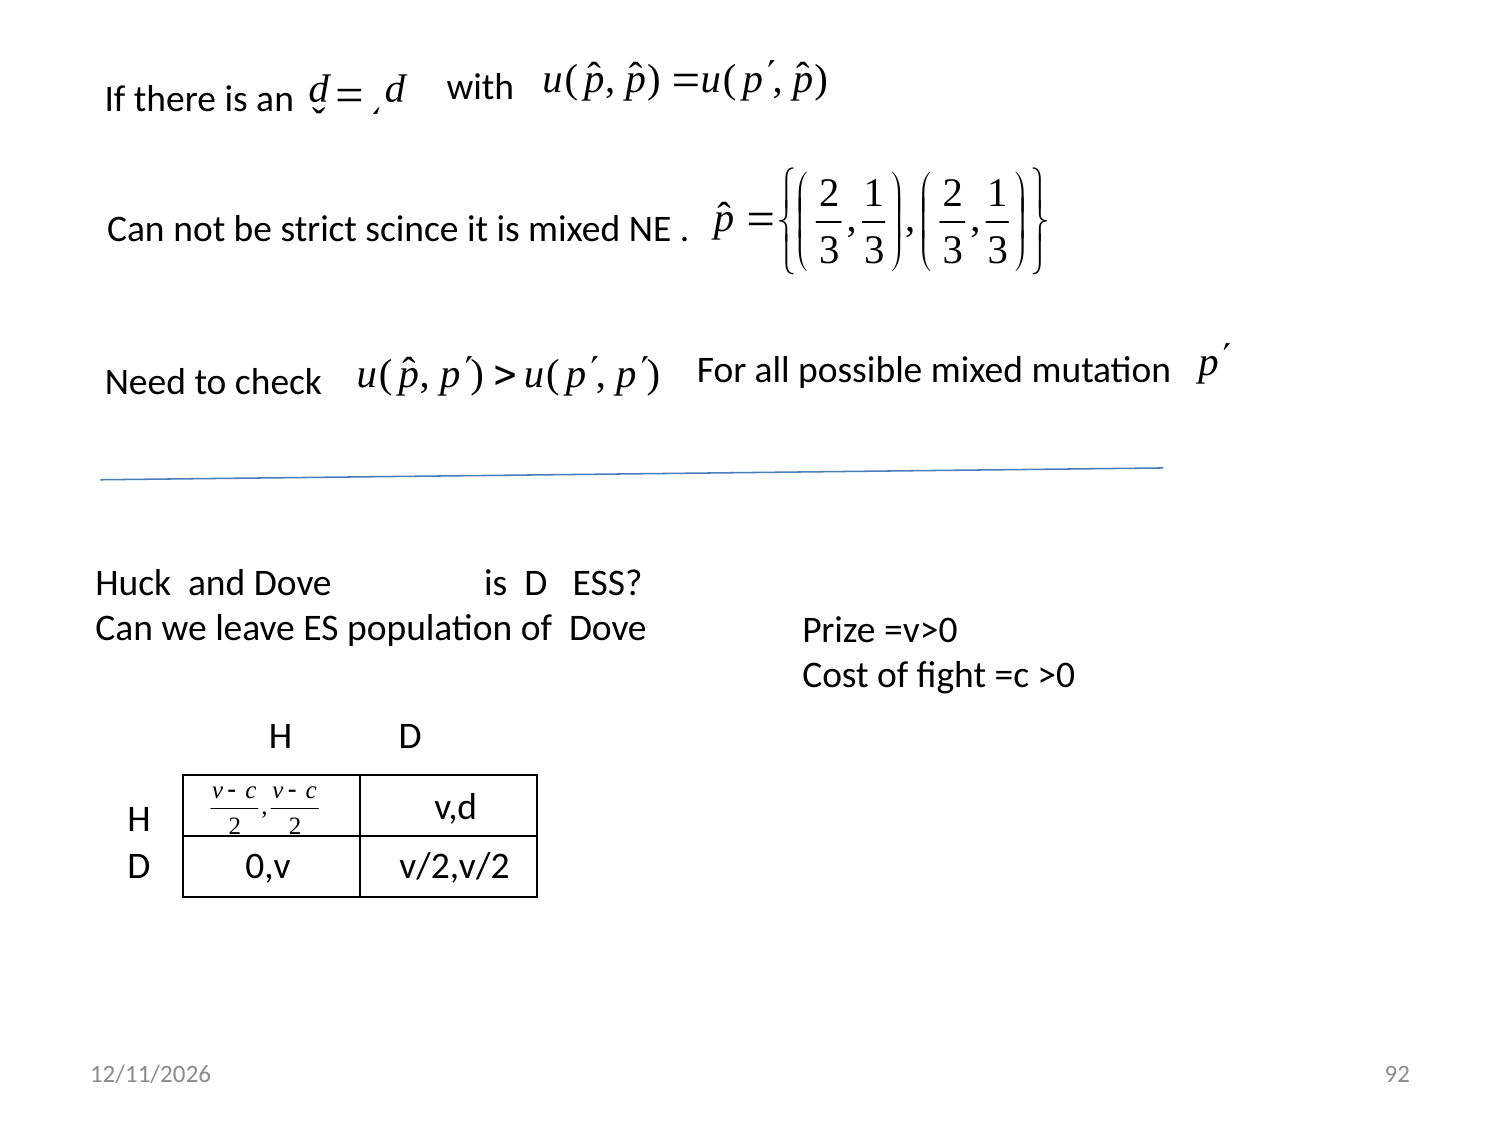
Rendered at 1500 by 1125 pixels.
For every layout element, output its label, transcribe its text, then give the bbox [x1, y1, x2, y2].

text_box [351, 349, 668, 466]
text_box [537, 54, 837, 170]
text_box v,d [419, 775, 493, 834]
slide_number 92 [1074, 1042, 1425, 1103]
text_box Need to check [90, 349, 346, 410]
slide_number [75, 1042, 425, 1103]
text_box H [112, 786, 166, 834]
text_box Huck and Dove is D ESS? Can we leave ES population of Dove [80, 550, 671, 656]
text_box If there is an [89, 66, 298, 127]
text_box D [383, 704, 450, 764]
text_box H [254, 704, 308, 764]
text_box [206, 774, 324, 840]
text_box For all possible mixed mutation [682, 338, 1184, 398]
text_box 0,v [230, 849, 306, 894]
text_box with [431, 54, 535, 115]
table_header [493, 776, 536, 835]
table_cell [184, 837, 359, 896]
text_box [1186, 337, 1235, 393]
table_header [184, 776, 203, 835]
table_header [326, 776, 359, 835]
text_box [100, 467, 1164, 480]
table_header [361, 776, 419, 835]
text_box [702, 160, 1056, 283]
text_box Prize =v>0 Cost of fight =c >0 [787, 597, 1091, 703]
text_box Can not be strict scince it is mixed NE . [92, 196, 697, 256]
text_box D [112, 834, 166, 894]
text_box v/2,v/2 [384, 834, 525, 894]
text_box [300, 66, 417, 121]
table_cell [361, 837, 536, 896]
